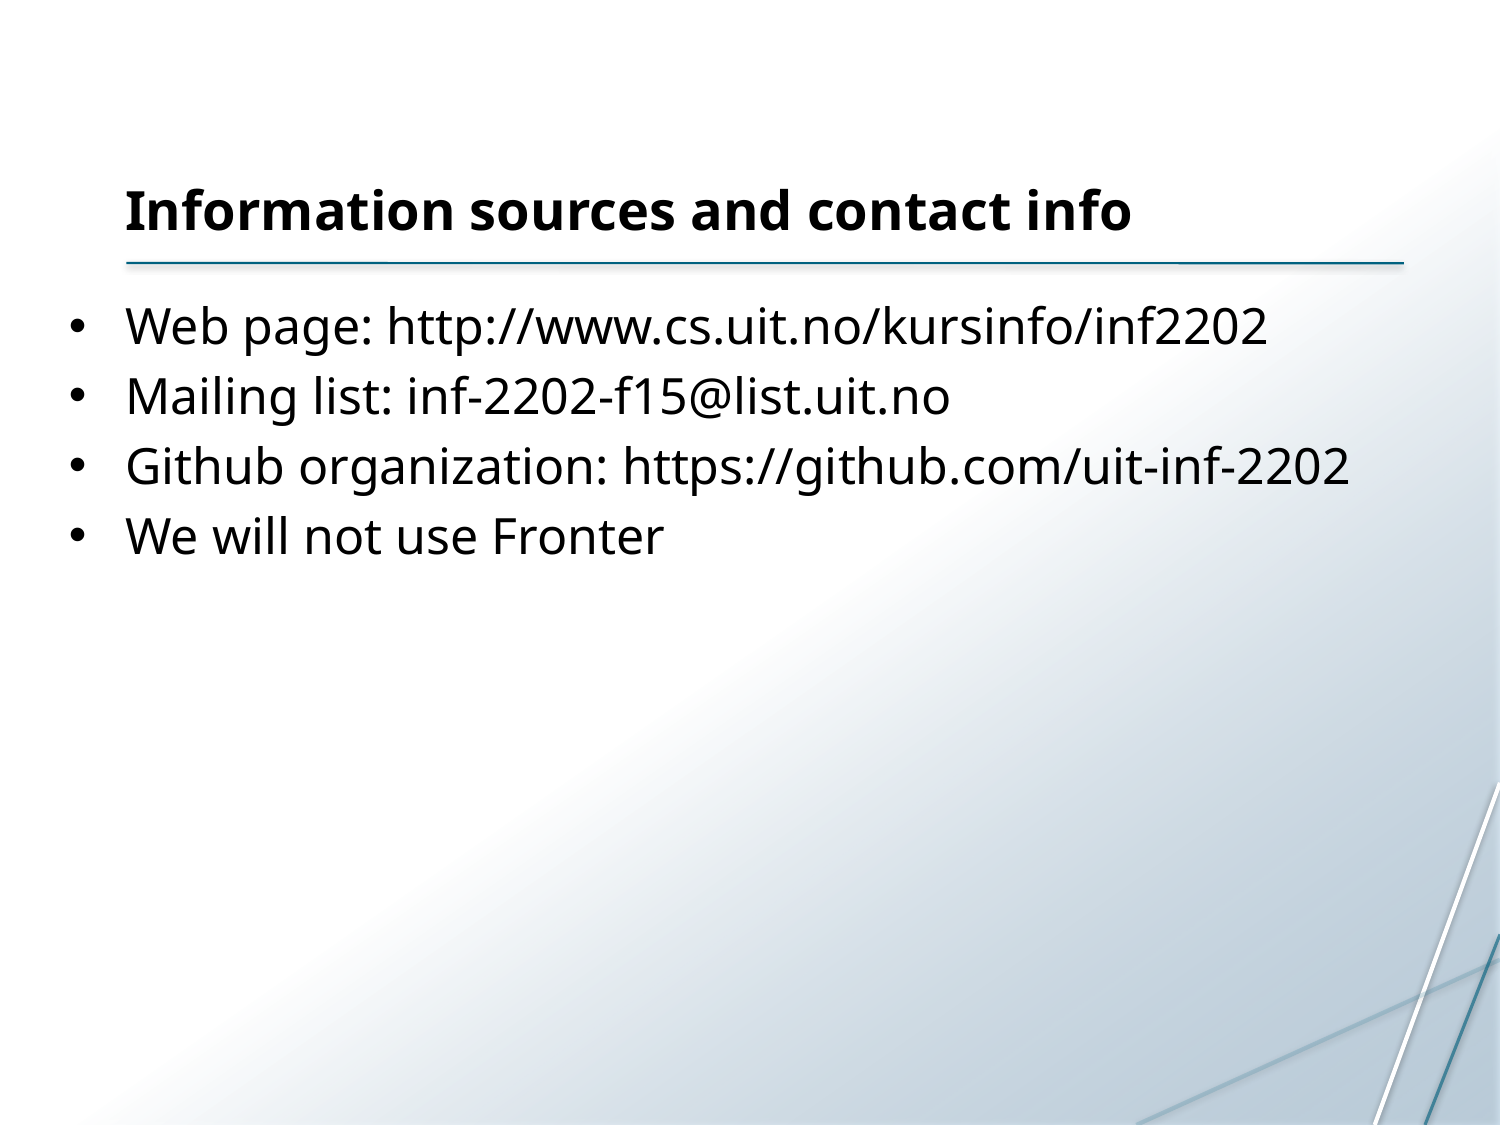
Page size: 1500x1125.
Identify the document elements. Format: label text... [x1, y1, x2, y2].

title Information sources and contact info [109, 49, 1403, 249]
list Web page: http://www.cs.uit.no/kursinfo/inf2202 Mailing list: inf-2202-f15@list.uit.no Github organization: https://github.com/uit-inf-2202 We will not use Fronter [54, 287, 1404, 1005]
